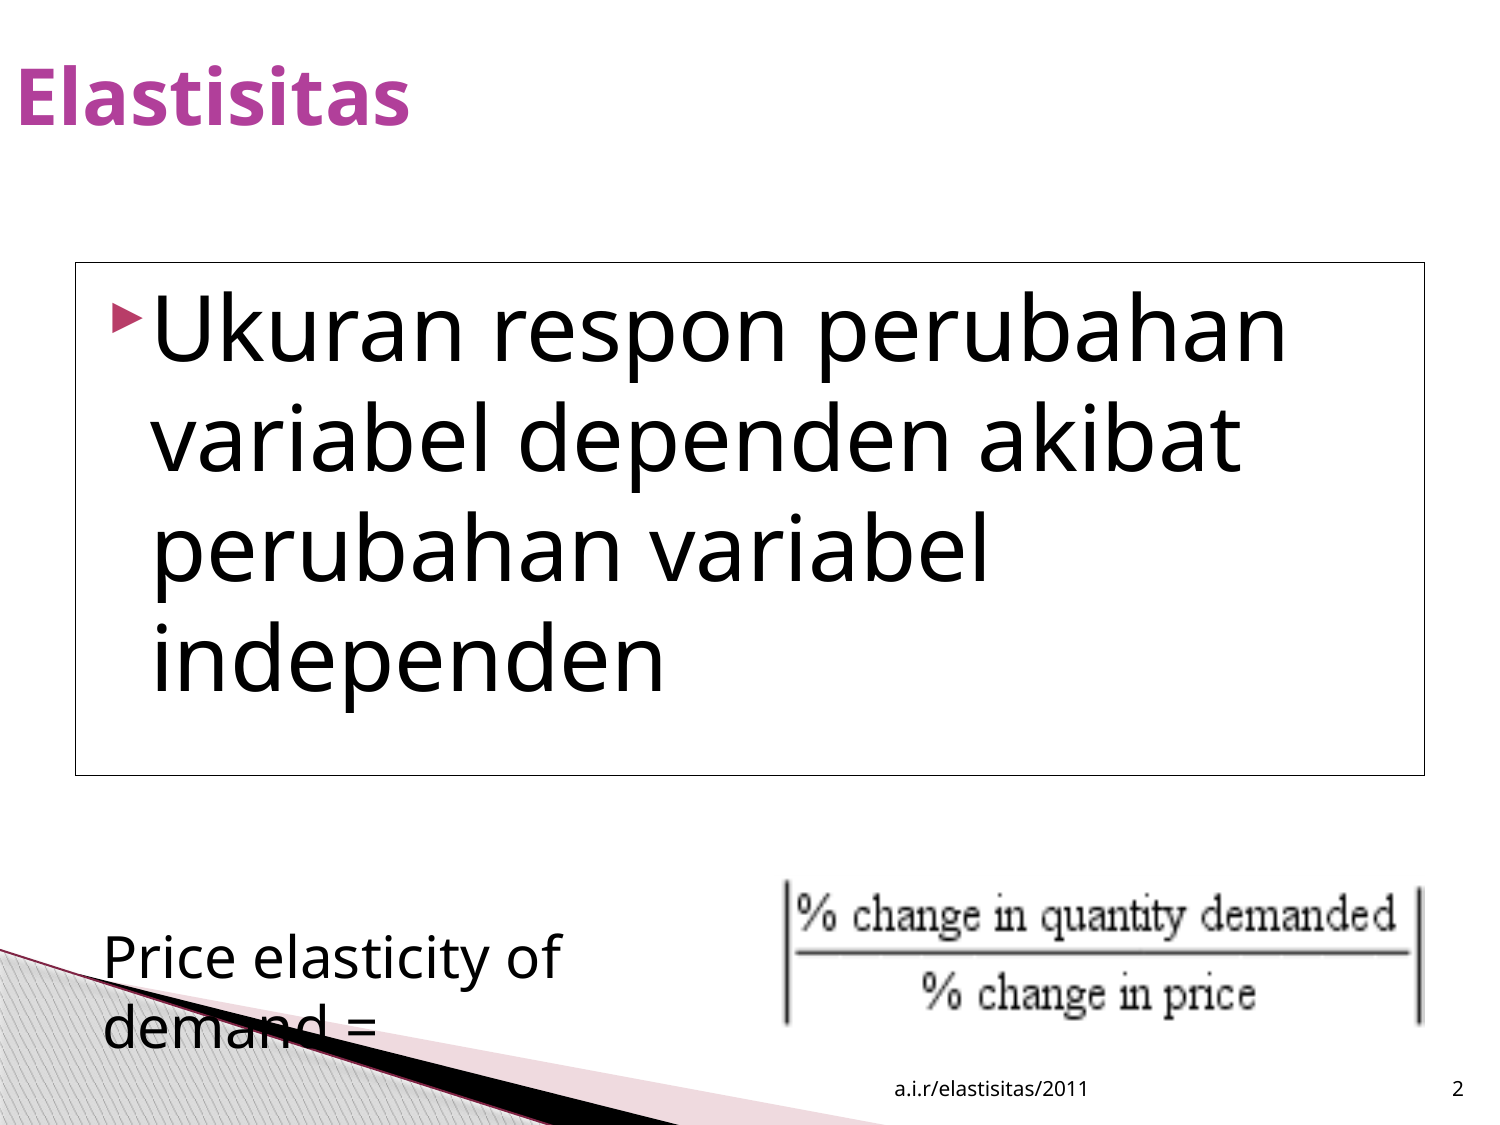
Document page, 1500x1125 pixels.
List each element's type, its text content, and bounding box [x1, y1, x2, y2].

picture [774, 874, 1426, 1038]
title Elastisitas [0, 39, 1500, 150]
footer a.i.r/elastisitas/2011 [718, 1051, 1105, 1112]
text_box Price elasticity of demand = [87, 912, 788, 1068]
slide_number 2 [1418, 1051, 1479, 1112]
list Ukuran respon perubahan variabel dependen akibat perubahan variabel independen [75, 262, 1425, 776]
